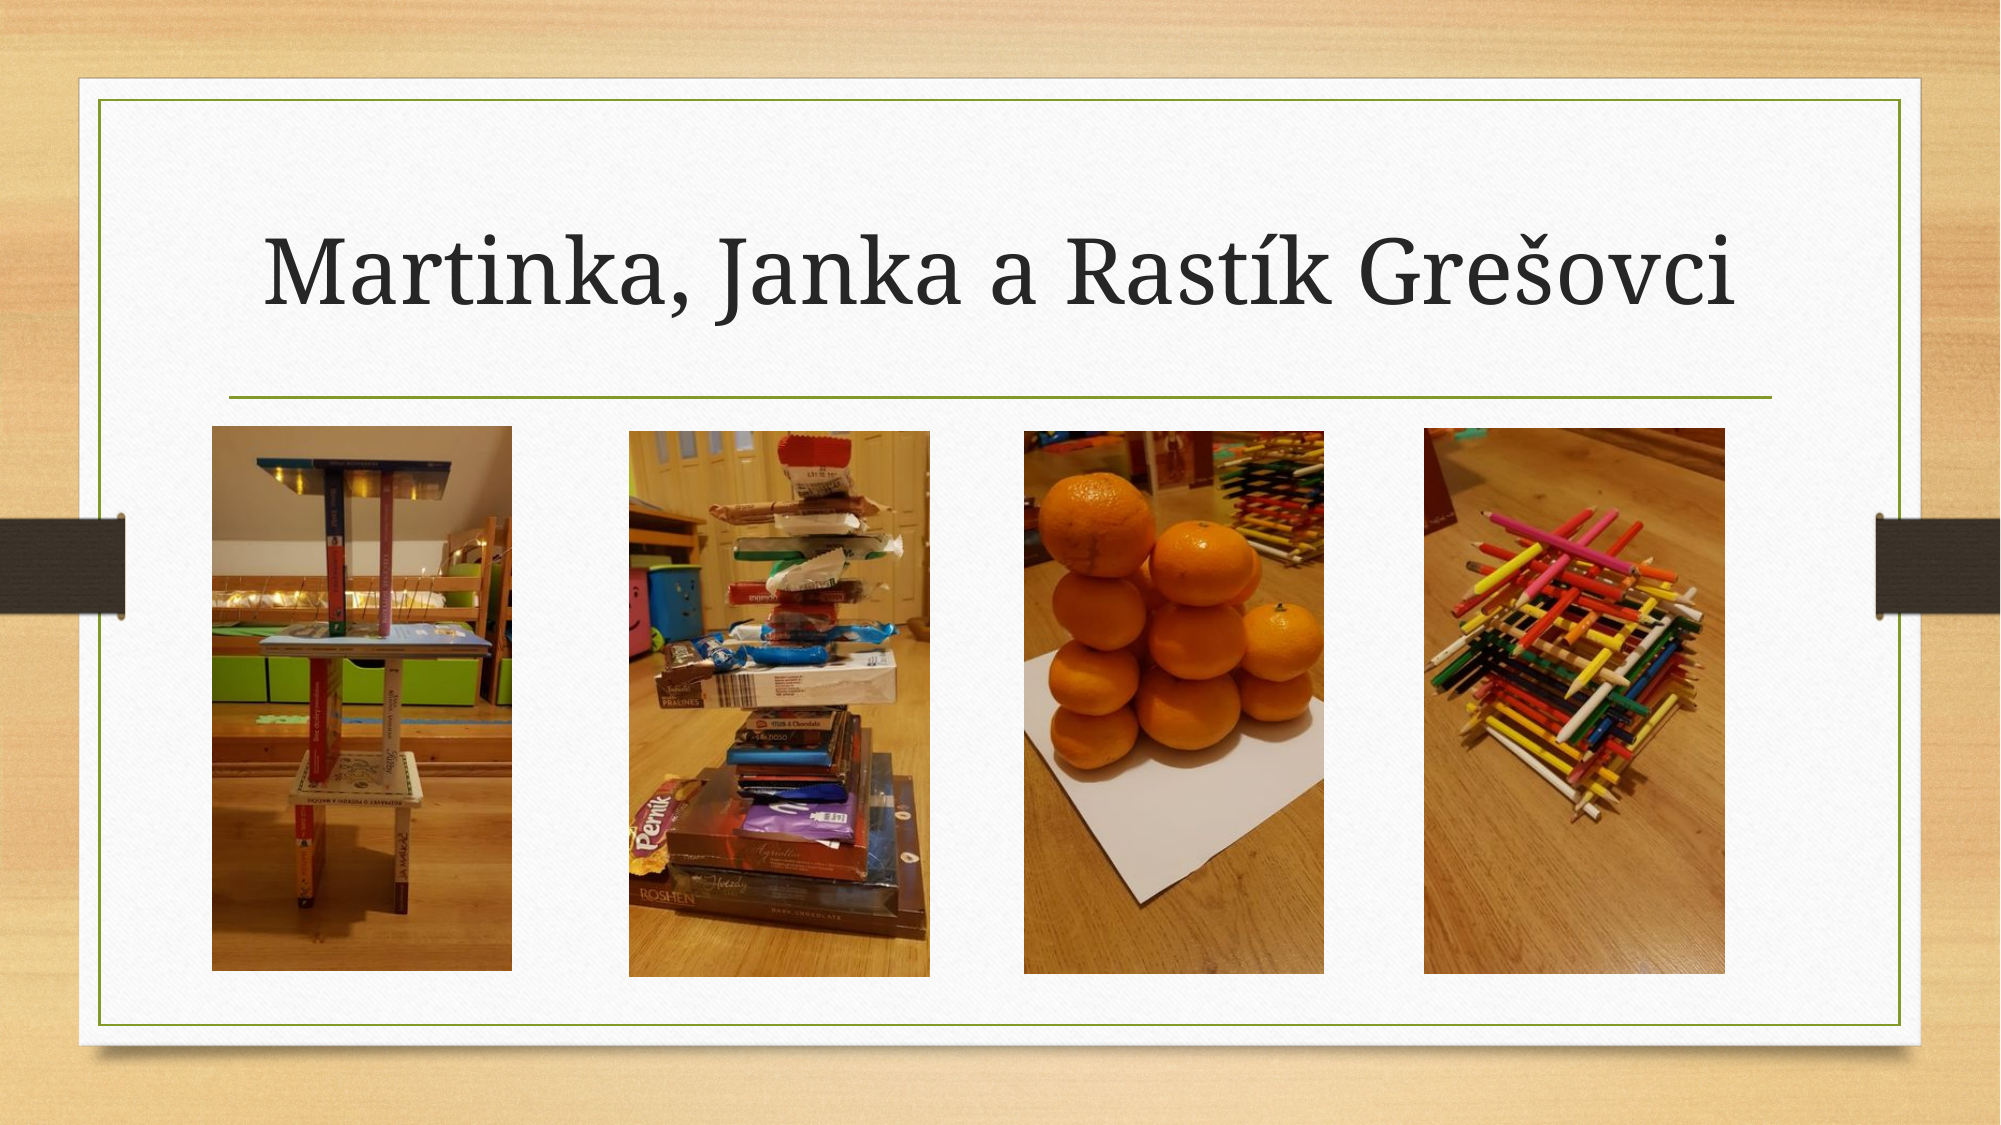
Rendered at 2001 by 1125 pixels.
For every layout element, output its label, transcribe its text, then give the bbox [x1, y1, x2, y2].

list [212, 425, 513, 971]
picture [0, 0, 2001, 1125]
title Martinka, Janka a Rastík Grešovci [212, 161, 1788, 375]
